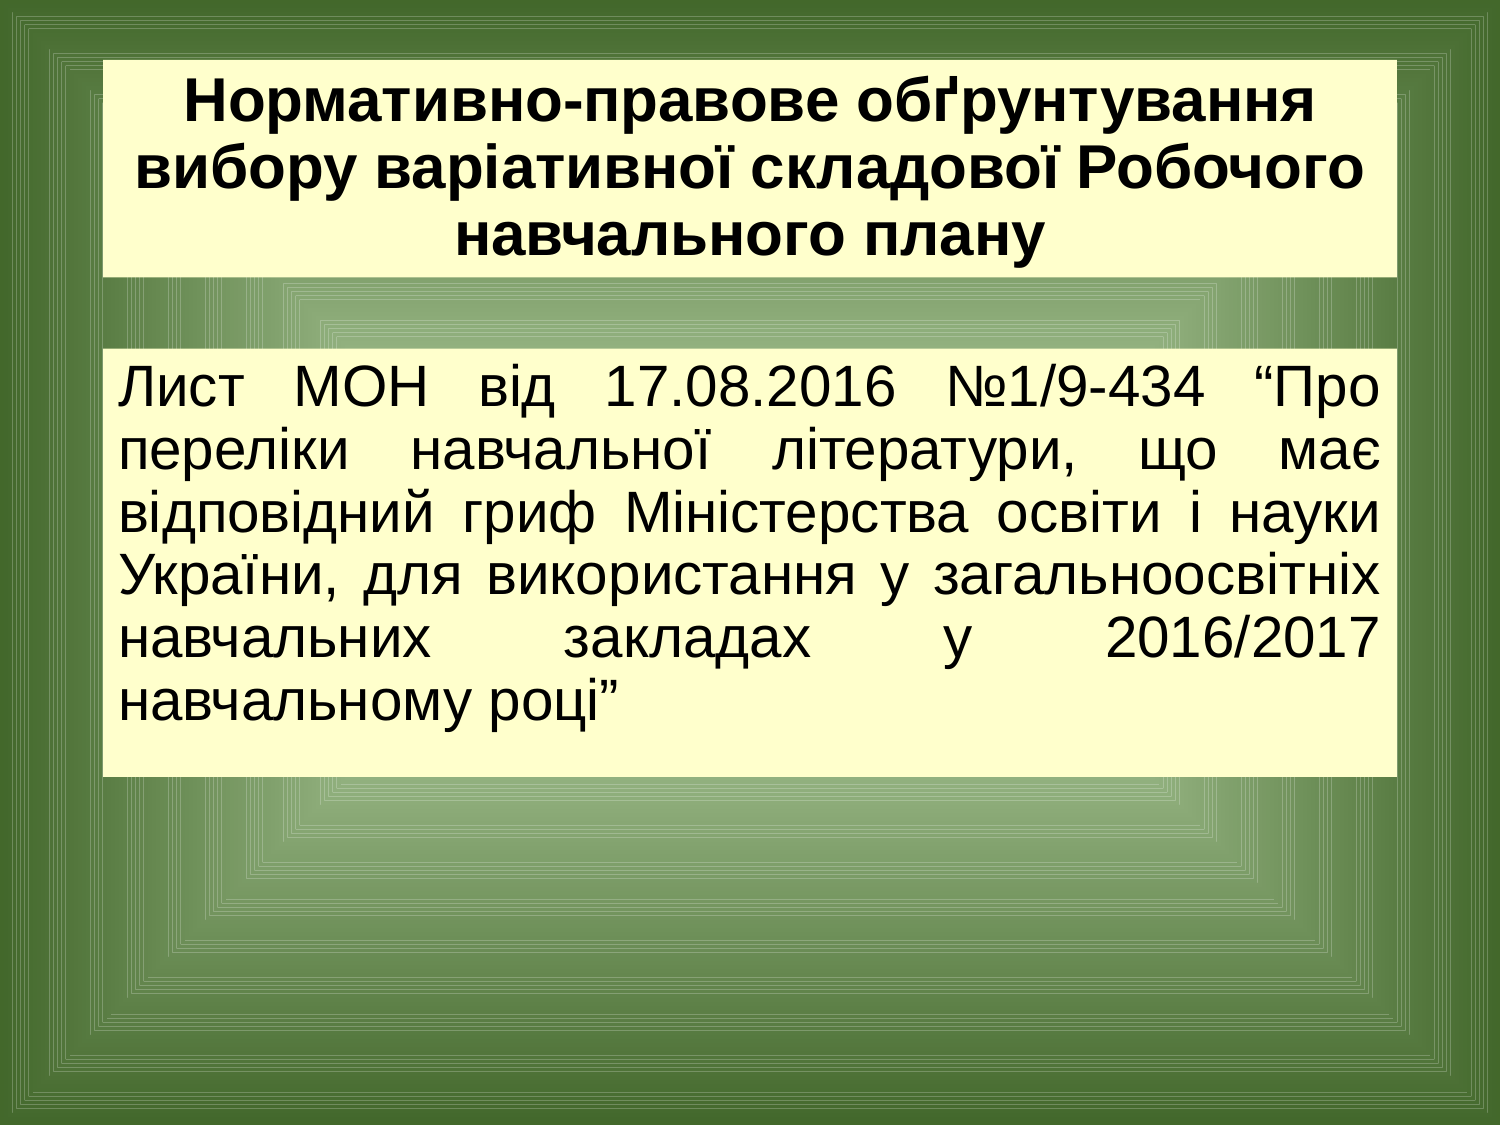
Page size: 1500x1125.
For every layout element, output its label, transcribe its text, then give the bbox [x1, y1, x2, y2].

title Нормативно-правове обґрунтування вибору варіативної складової Робочого навчального плану [103, 59, 1397, 278]
list Лист МОН від 17.08.2016 №1/9-434 “Про переліки навчальної літератури, що має відповідний гриф Міністерства освіти і науки України, для використання у загальноосвітніх навчальних закладах у 2016/2017 навчальному році” [103, 348, 1397, 777]
